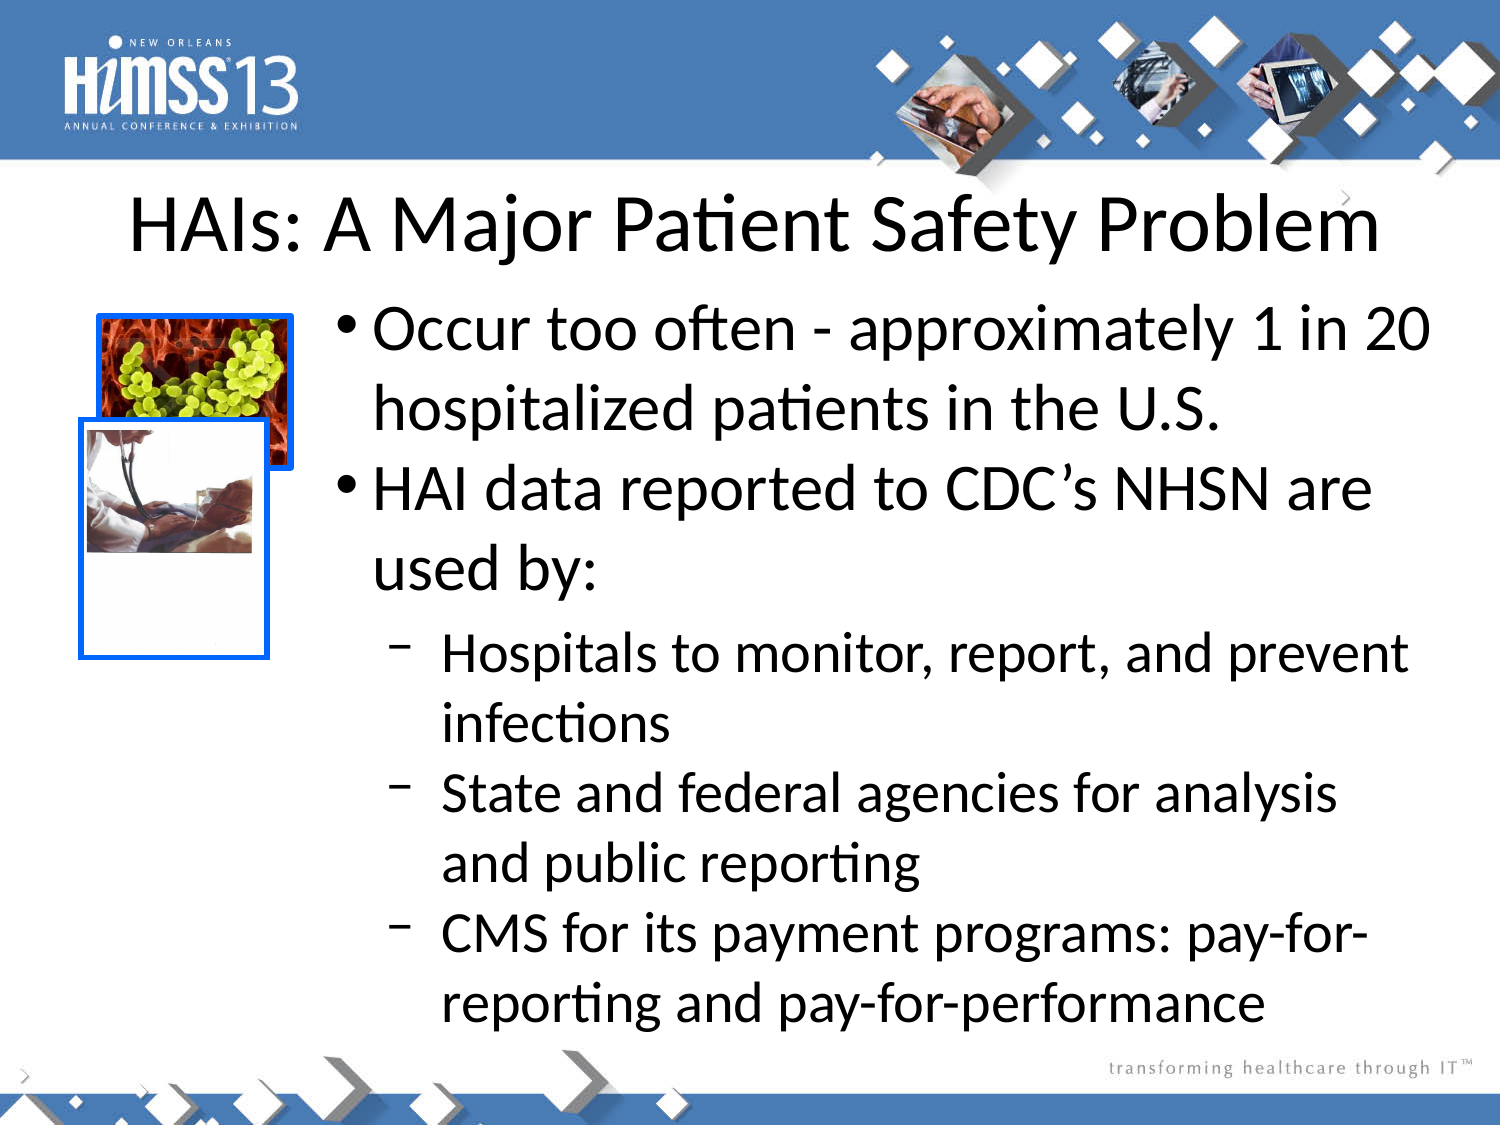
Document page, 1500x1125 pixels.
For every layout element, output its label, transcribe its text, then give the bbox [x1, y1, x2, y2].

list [84, 422, 264, 655]
title HAIs: A Major Patient Safety Problem [105, 160, 1407, 253]
text_box Hospitals to monitor, report, and prevent infections State and federal agencies for analysis and public reporting CMS for its payment programs: pay-for-reporting and pay-for-performance [370, 606, 1432, 1042]
text_box Occur too often - approximately 1 in 20 hospitalized patients in the U.S. HAI data reported to CDC’s NHSN are used by: [320, 276, 1452, 611]
picture [0, 0, 1500, 1125]
